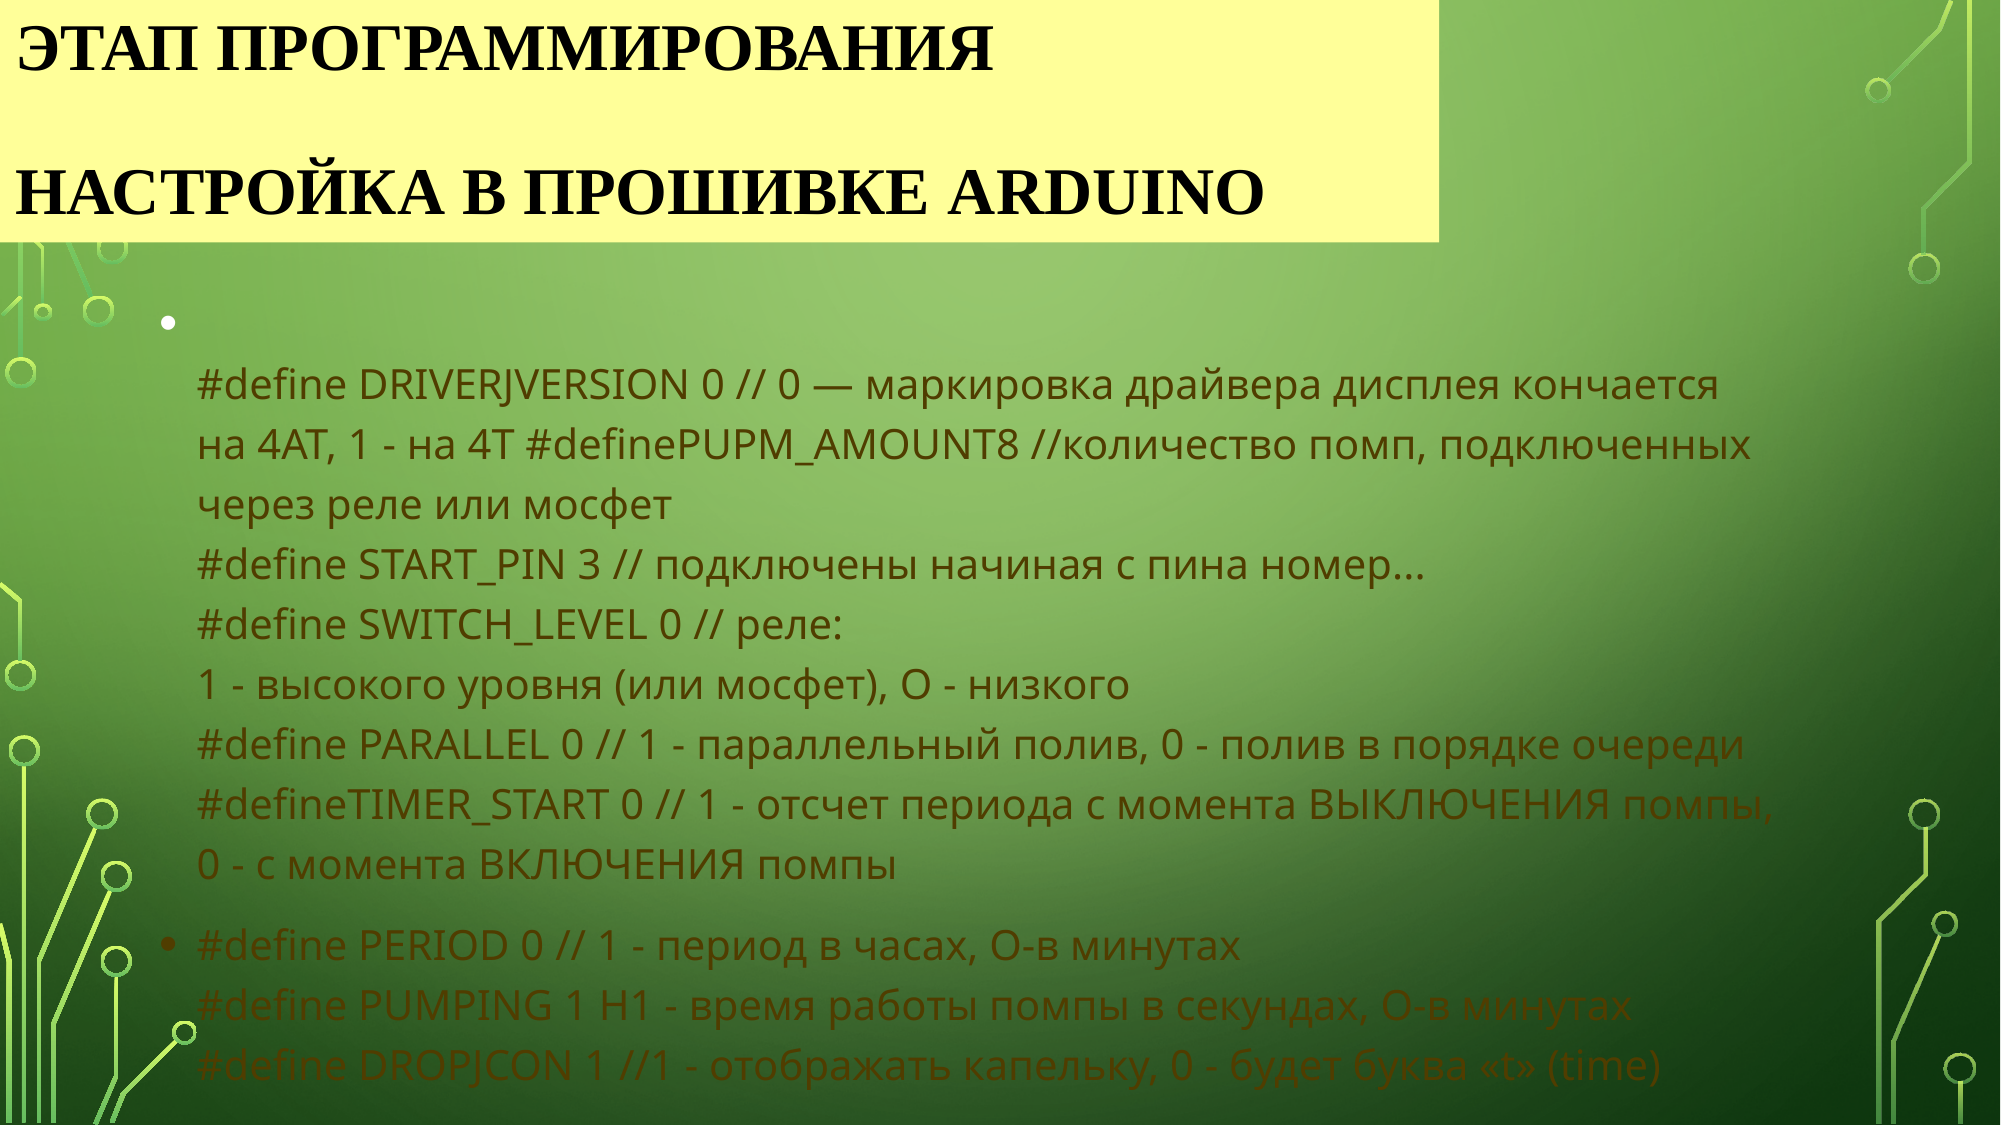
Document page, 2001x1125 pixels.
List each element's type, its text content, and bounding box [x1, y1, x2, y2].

title ЭТАП программирования Настройка В ПРОШИВКЕ ARDUINO [0, 0, 1440, 243]
list #define DRIVERJVERSION 0 // 0 — маркировка драйвера дисплея кончается на 4АТ, 1 - на 4Т #definePUPM_AMOUNT8 //количество помп, подключенных через реле или мосфет #define START_PIN 3 // подключены начиная с пина номер... #define SWITCH_LEVEL 0 // реле: 1 - высокого уровня (или мосфет), О - низкого #define PARALLEL 0 // 1 - параллельный полив, 0 - полив в порядке очереди #defineTIMER_START 0 // 1 - отсчет периода с момента ВЫКЛЮЧЕНИЯ помпы, 0 - с момента ВКЛЮЧЕНИЯ помпы #define PERIOD 0 // 1 - период в часах, О-в минутах #define PUMPING 1 H1 - время работы помпы в секундах, О-в минутах #define DROPJCON 1 //1 - отображать капельку, 0 - будет буква «t» (time) [144, 279, 1791, 891]
